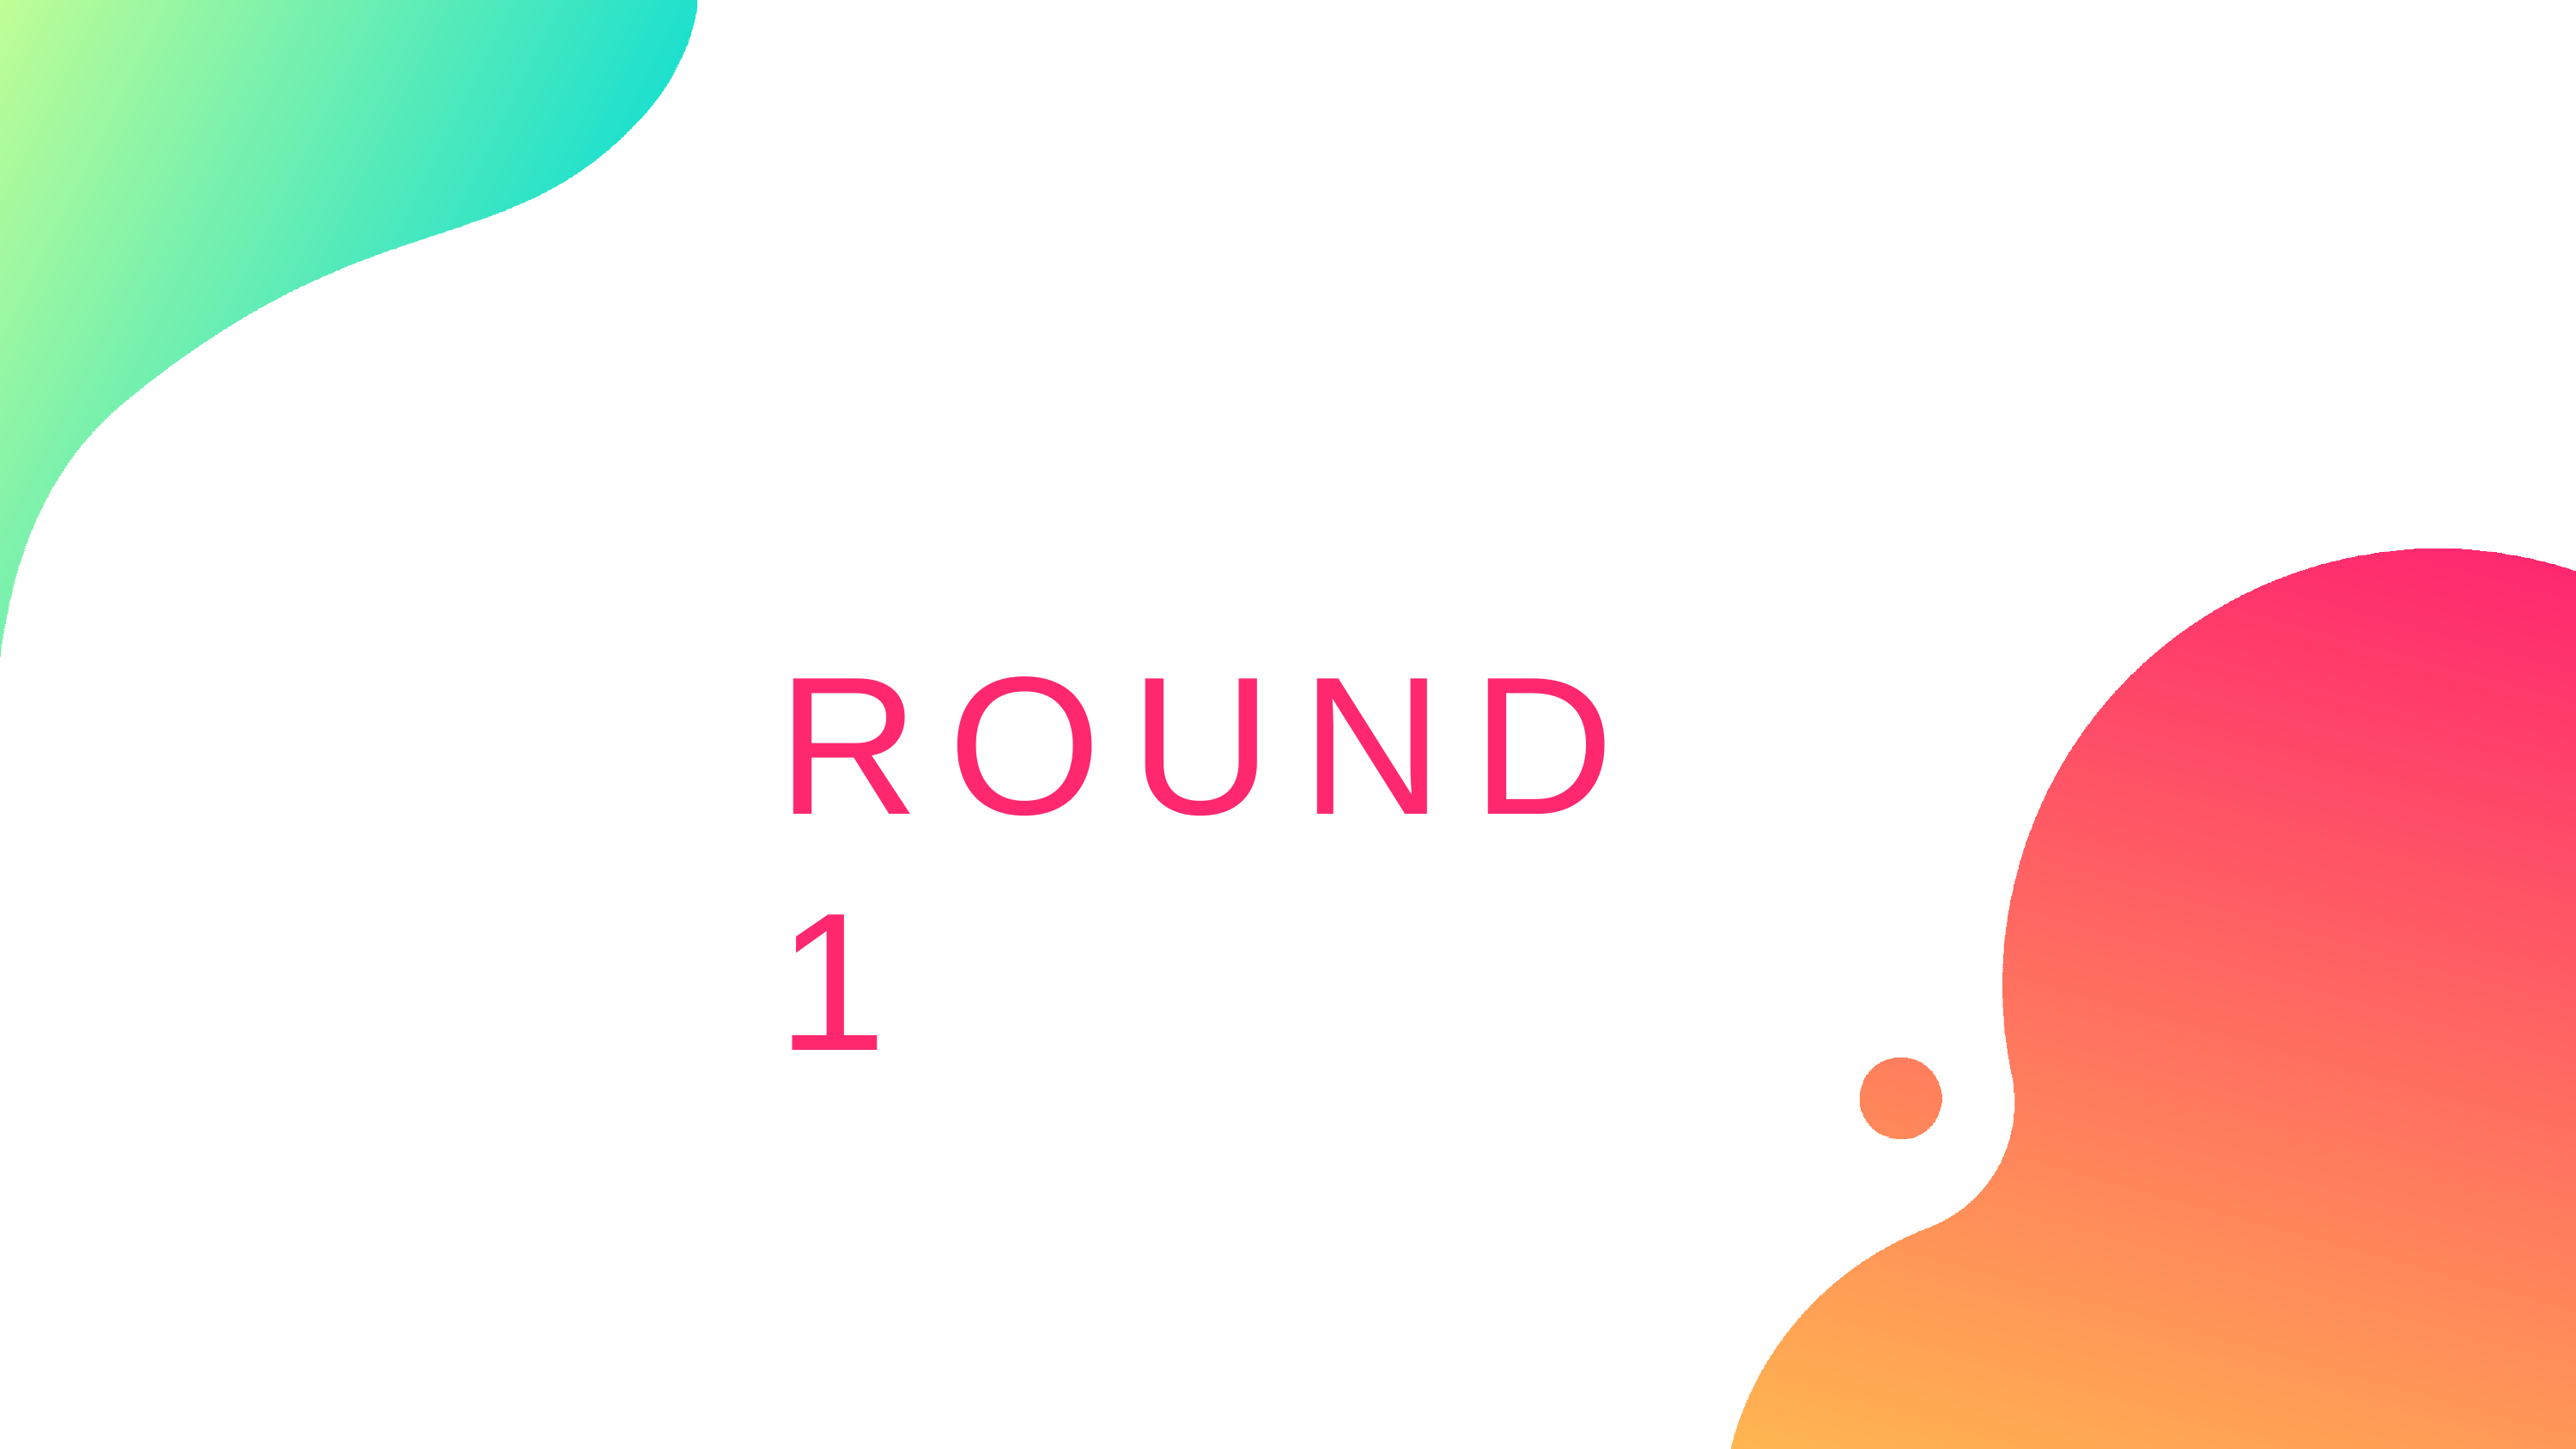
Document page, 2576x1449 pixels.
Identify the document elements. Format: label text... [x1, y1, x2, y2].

text_box [0, 0, 698, 657]
text_box [1730, 549, 2576, 1449]
title ROUND 1 [775, 615, 1730, 1090]
